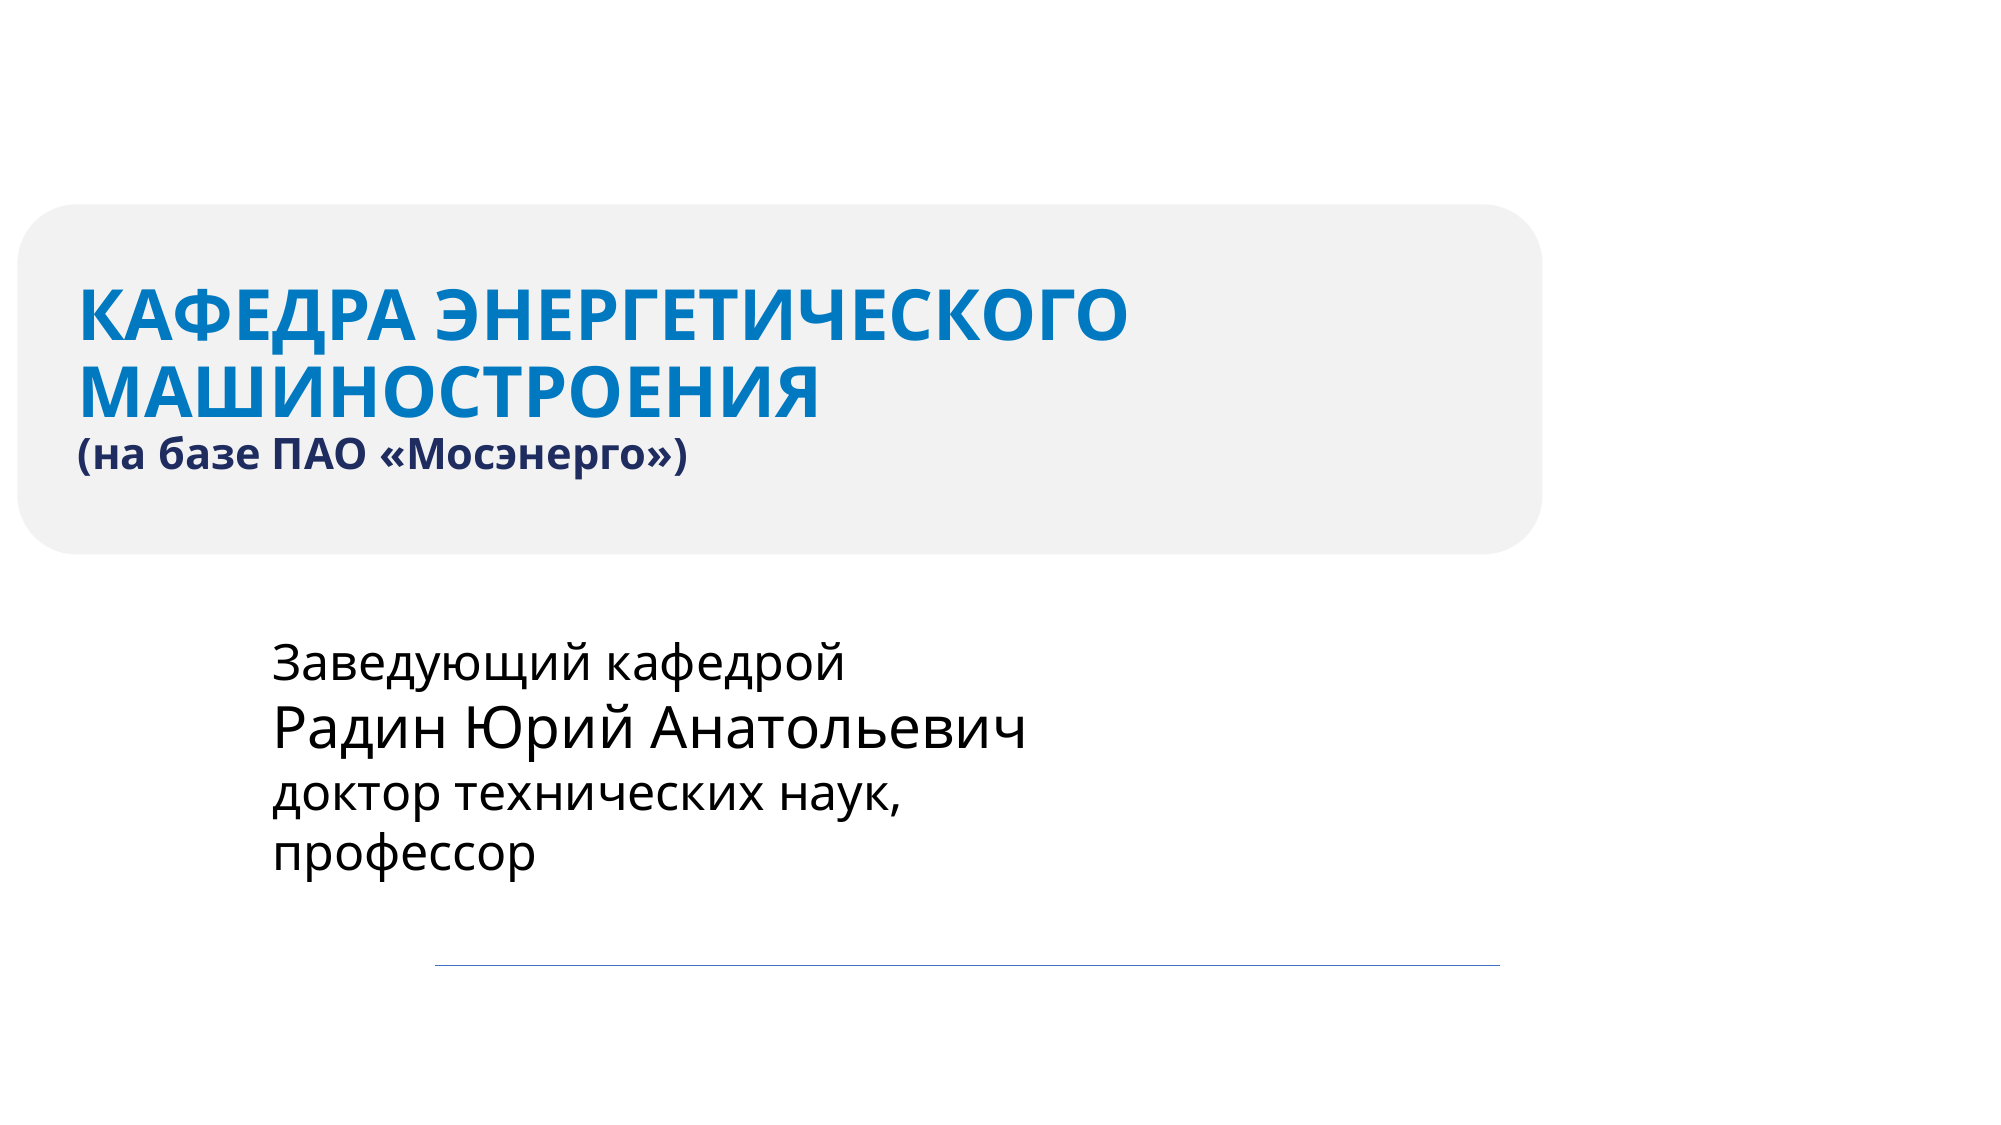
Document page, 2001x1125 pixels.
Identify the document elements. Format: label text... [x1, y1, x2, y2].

text_box Заведующий кафедрой Радин Юрий Анатольевич доктор технических наук, профессор [257, 623, 1077, 888]
title КАФЕДРА ЭНЕРГЕТИЧЕСКОГО МАШИНОСТРОЕНИЯ (на базе ПАО «Мосэнерго») [62, 270, 1430, 489]
text_box [17, 204, 1543, 555]
